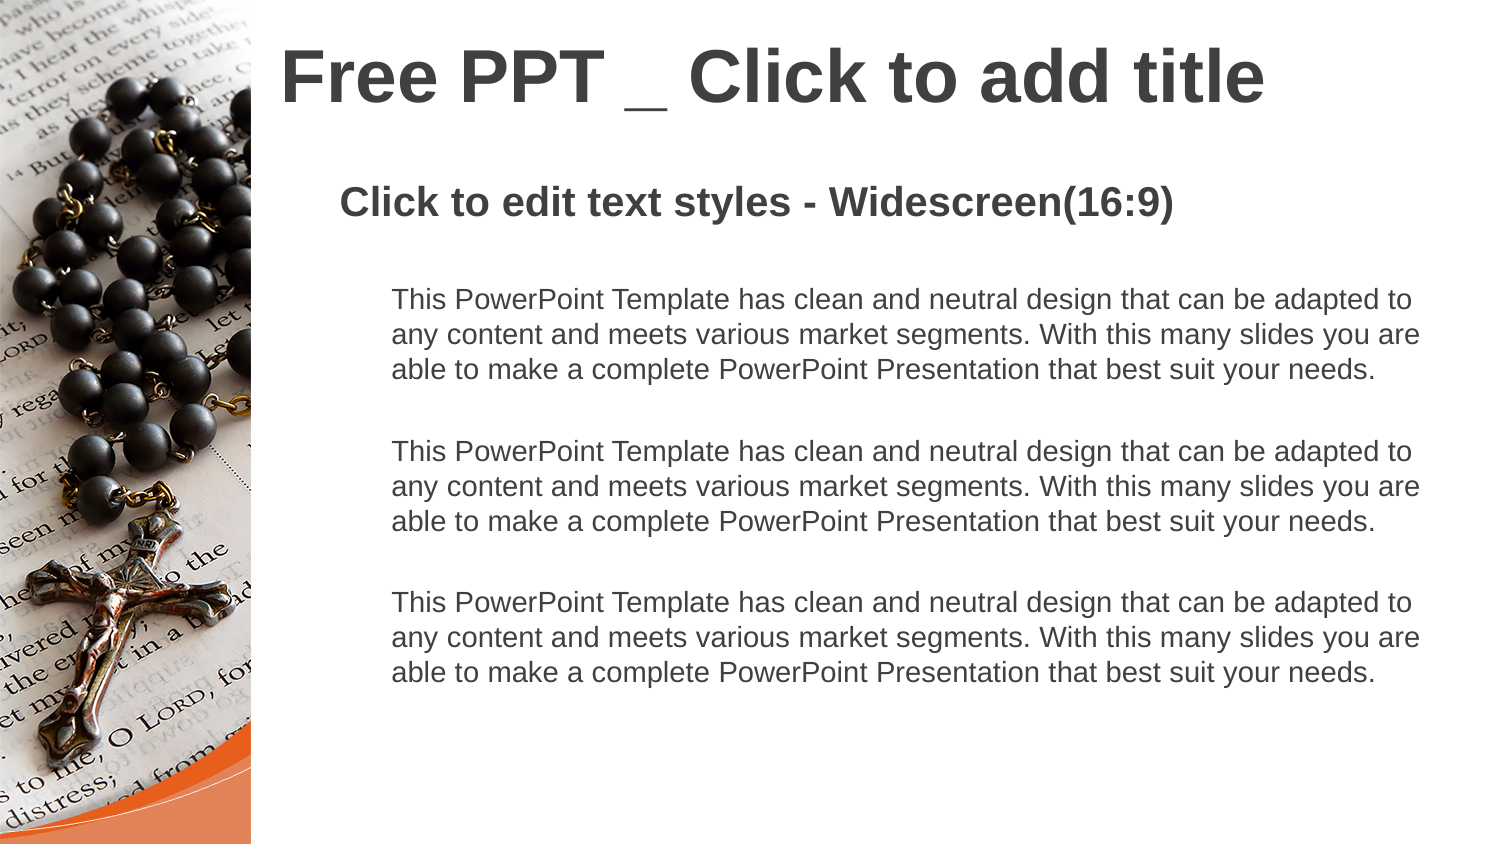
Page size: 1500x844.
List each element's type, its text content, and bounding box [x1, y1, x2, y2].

list Click to edit text styles - Widescreen(16:9) [324, 161, 1459, 238]
picture [0, 0, 1500, 844]
list This PowerPoint Template has clean and neutral design that can be adapted to any content and meets various market segments. With this many slides you are able to make a complete PowerPoint Presentation that best suit your needs. This PowerPoint Template has clean and neutral design that can be adapted to any content and meets various market segments. With this many slides you are able to make a complete PowerPoint Presentation that best suit your needs. This PowerPoint Template has clean and neutral design that can be adapted to any content and meets various market segments. With this many slides you are able to make a complete PowerPoint Presentation that best suit your needs. [326, 273, 1461, 765]
title Free PPT _ Click to add title [265, 0, 1500, 146]
